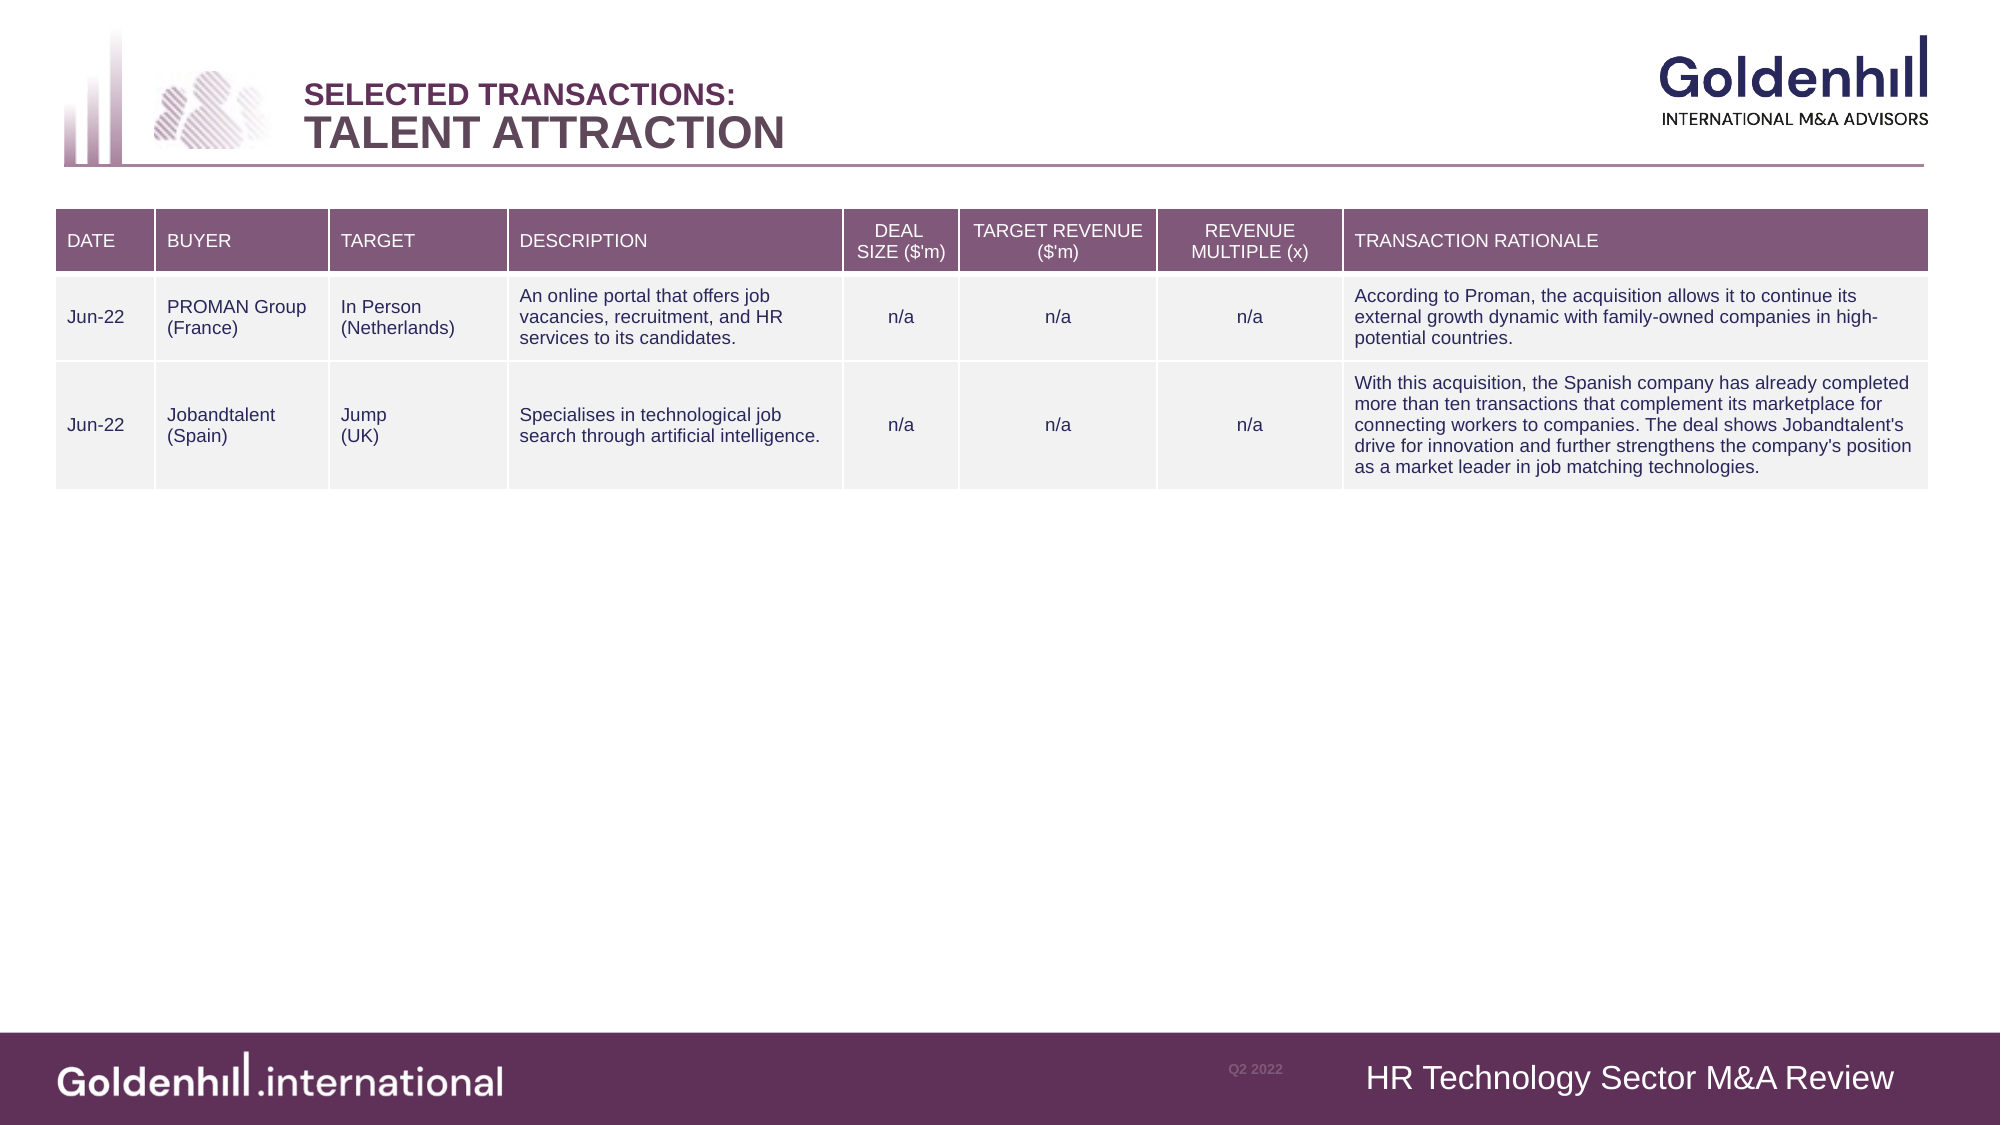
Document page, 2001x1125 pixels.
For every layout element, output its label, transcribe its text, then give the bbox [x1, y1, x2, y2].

table_header BUYER [156, 209, 328, 271]
table_header DEAL SIZE ($'m) [844, 209, 958, 271]
list HR Technology Sector M&A Review [1350, 1053, 1911, 1102]
picture [64, 27, 122, 166]
table_cell Specialises in technological job search through artificial intelligence. [509, 362, 842, 489]
table_header TARGET REVENUE ($'m) [960, 209, 1156, 271]
table_cell In Person (Netherlands) [330, 277, 507, 360]
table_cell n/a [844, 277, 958, 360]
table_cell An online portal that offers job vacancies, recruitment, and HR services to its candidates. [509, 277, 842, 360]
table_cell With this acquisition, the Spanish company has already completed more than ten transactions that complement its marketplace for connecting workers to companies. The deal shows Jobandtalent's drive for innovation and further strengthens the company's position as a market leader in job matching technologies. [1344, 362, 1928, 489]
picture [1636, 10, 1952, 150]
title Q2 2022 [1213, 1054, 1387, 1103]
list SELECTED TRANSACTIONS: TALENT ATTRACTION [288, 73, 1561, 166]
table_cell n/a [844, 362, 958, 489]
table_header REVENUE MULTIPLE (x) [1158, 209, 1342, 271]
picture [154, 71, 271, 149]
picture [43, 1038, 517, 1110]
table_cell n/a [1158, 362, 1342, 489]
table_cell According to Proman, the acquisition allows it to continue its external growth dynamic with family-owned companies in high-potential countries. [1344, 277, 1928, 360]
table_cell Jun-22 [56, 362, 154, 489]
table_cell Jump (UK) [330, 362, 507, 489]
table_cell n/a [1158, 277, 1342, 360]
table_header TARGET [330, 209, 507, 271]
table_cell n/a [960, 277, 1156, 360]
table_cell Jobandtalent (Spain) [156, 362, 328, 489]
table_cell n/a [960, 362, 1156, 489]
table_header DATE [56, 209, 154, 271]
table_header TRANSACTION RATIONALE [1344, 209, 1928, 271]
table_cell PROMAN Group (France) [156, 277, 328, 360]
table_header DESCRIPTION [509, 209, 842, 271]
table_cell Jun-22 [56, 277, 154, 360]
